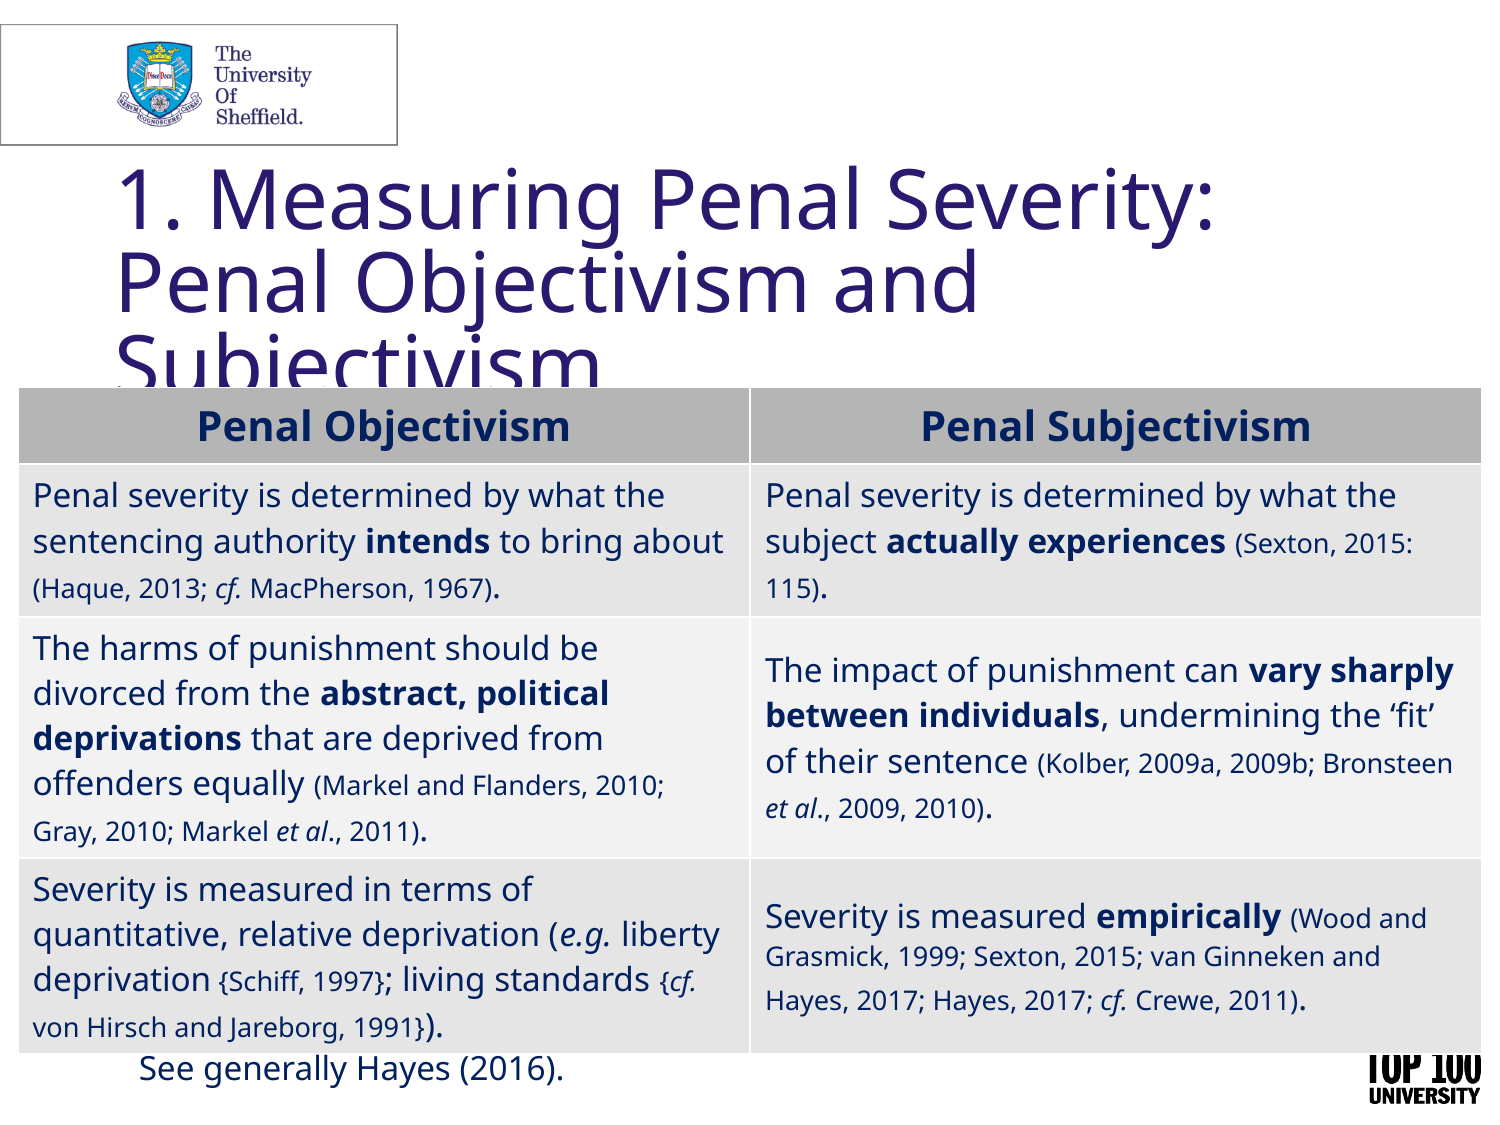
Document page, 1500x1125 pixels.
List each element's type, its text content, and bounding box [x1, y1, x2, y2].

table_cell Penal severity is determined by what the sentencing authority intends to bring about (Haque, 2013; cf. MacPherson, 1967). [19, 465, 749, 616]
text_box See generally Hayes (2016). [123, 1039, 1022, 1095]
table_cell Severity is measured empirically (Wood and Grasmick, 1999; Sexton, 2015; van Ginneken and Hayes, 2017; Hayes, 2017; cf. Crewe, 2011). [751, 859, 1481, 1053]
table_header Penal Objectivism [19, 388, 749, 463]
title 1. Measuring Penal Severity: Penal Objectivism and Subjectivism [99, 224, 1450, 350]
table_cell The harms of punishment should be divorced from the abstract, political deprivations that are deprived from offenders equally (Markel and Flanders, 2010; Gray, 2010; Markel et al., 2011). [19, 618, 749, 857]
table_header Penal Subjectivism [751, 388, 1481, 463]
table_cell Severity is measured in terms of quantitative, relative deprivation (e.g. liberty deprivation {Schiff, 1997}; living standards {cf. von Hirsch and Jareborg, 1991}). [19, 859, 749, 1053]
picture [1364, 1055, 1481, 1104]
picture [0, 24, 398, 146]
table_cell Penal severity is determined by what the subject actually experiences (Sexton, 2015: 115). [751, 465, 1481, 616]
table_cell The impact of punishment can vary sharply between individuals, undermining the ‘fit’ of their sentence (Kolber, 2009a, 2009b; Bronsteen et al., 2009, 2010). [751, 618, 1481, 857]
